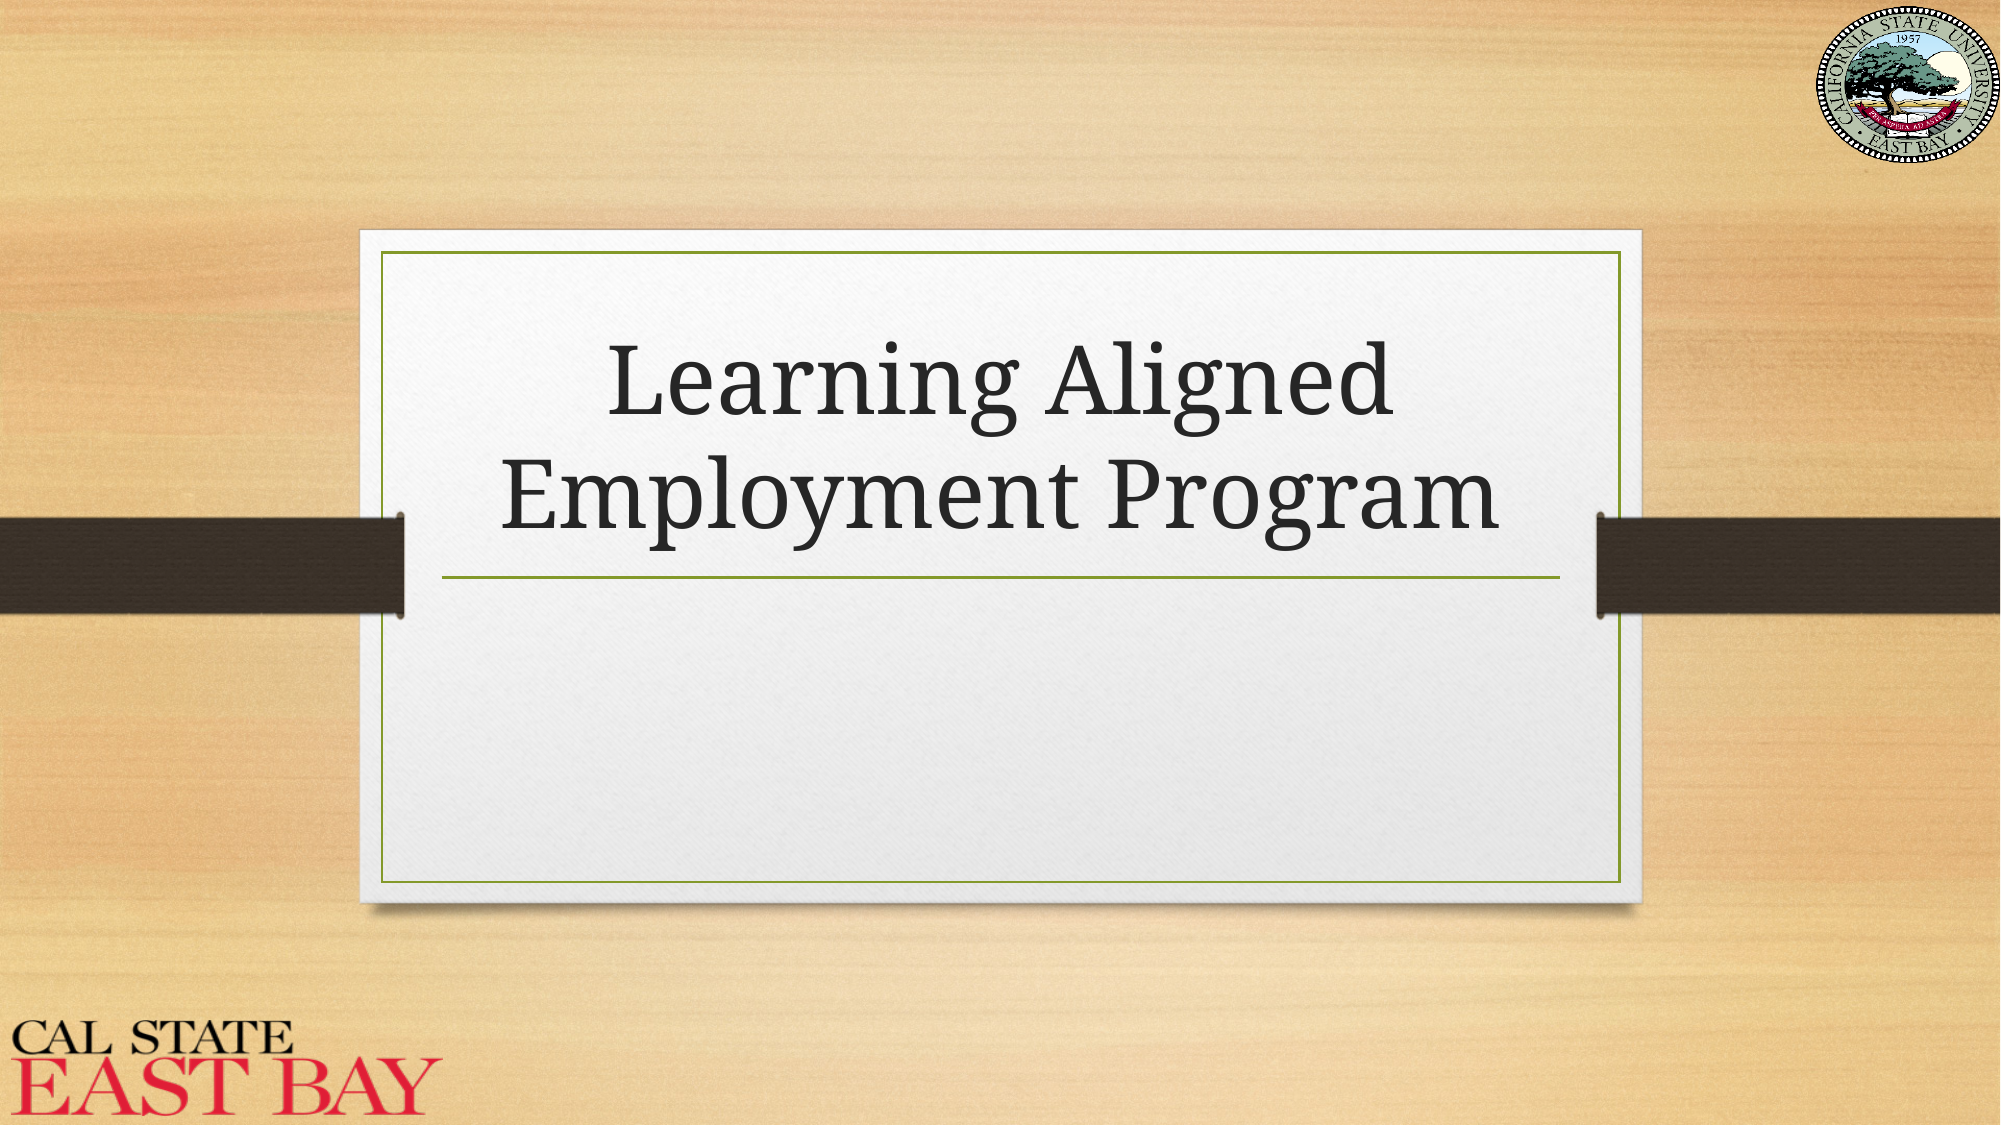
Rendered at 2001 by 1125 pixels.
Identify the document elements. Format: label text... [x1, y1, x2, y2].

picture [0, 0, 2001, 1125]
title Learning Aligned Employment Program [441, 306, 1560, 556]
